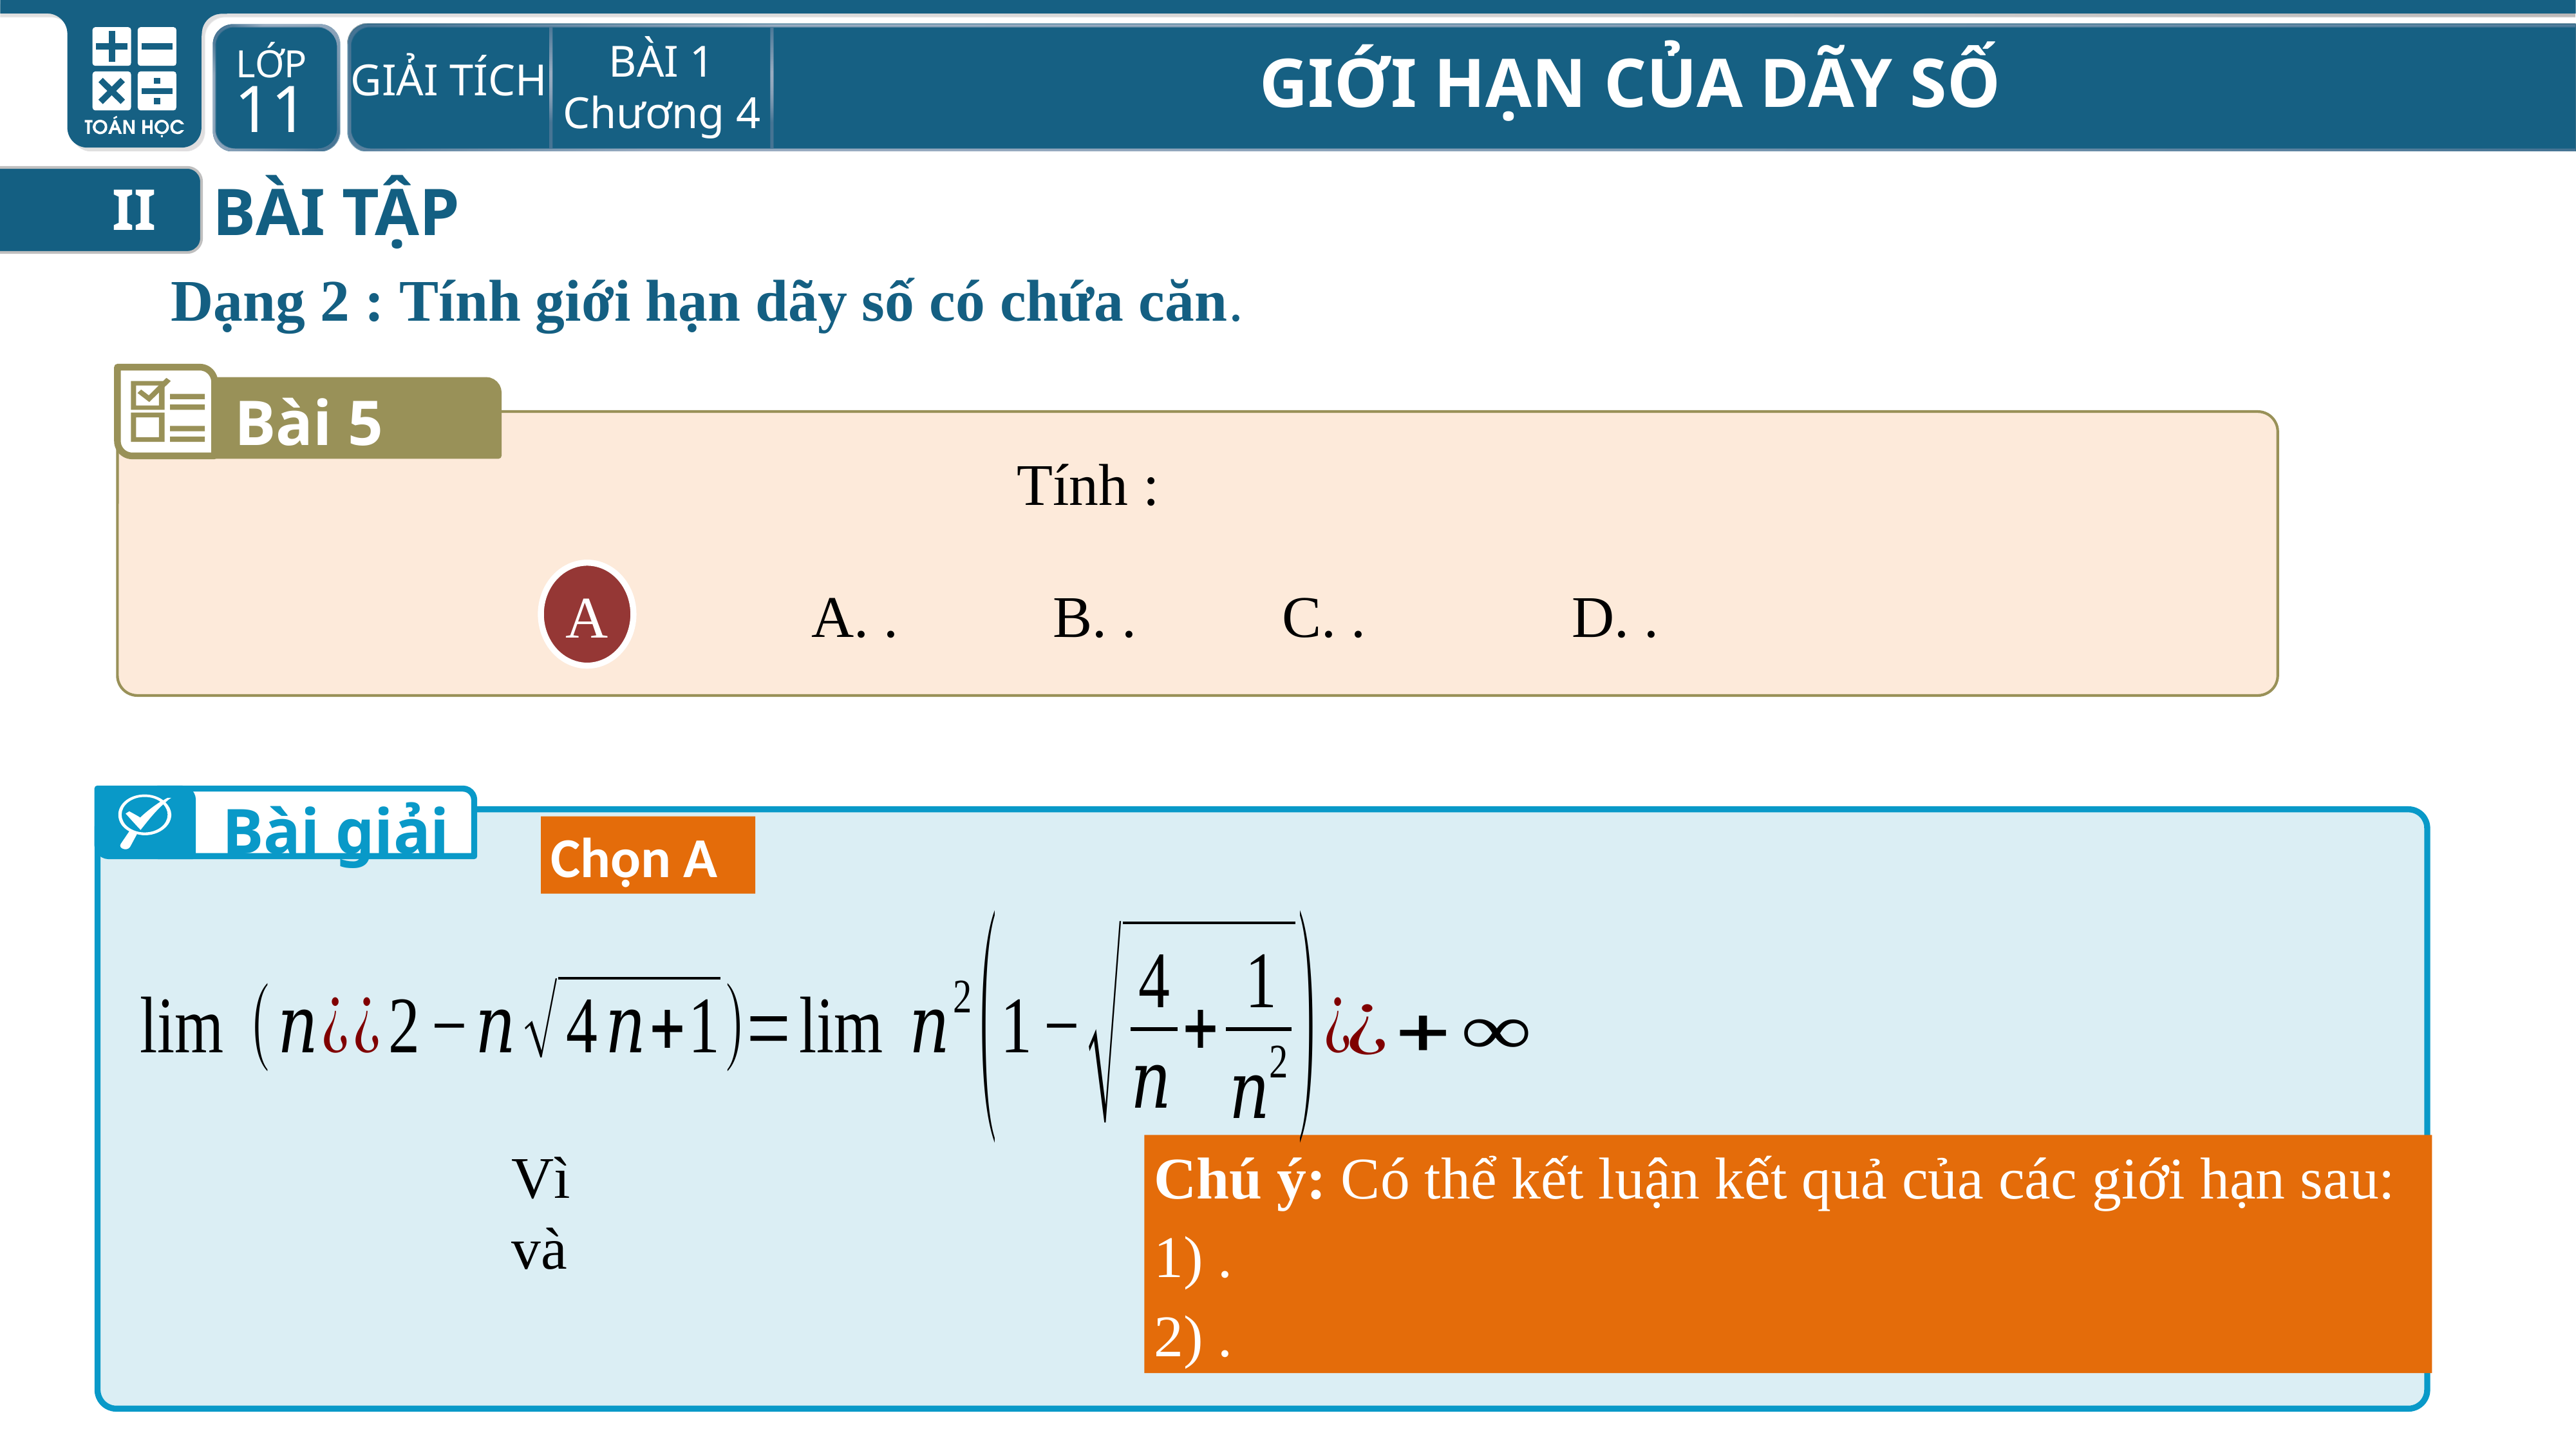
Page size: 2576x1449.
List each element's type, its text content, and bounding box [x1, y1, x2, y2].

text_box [97, 787, 2428, 1409]
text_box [117, 366, 2278, 696]
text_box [0, 166, 1136, 254]
text_box Dạng 2 : Tính giới hạn dãy số có chứa căn. [161, 257, 2160, 338]
